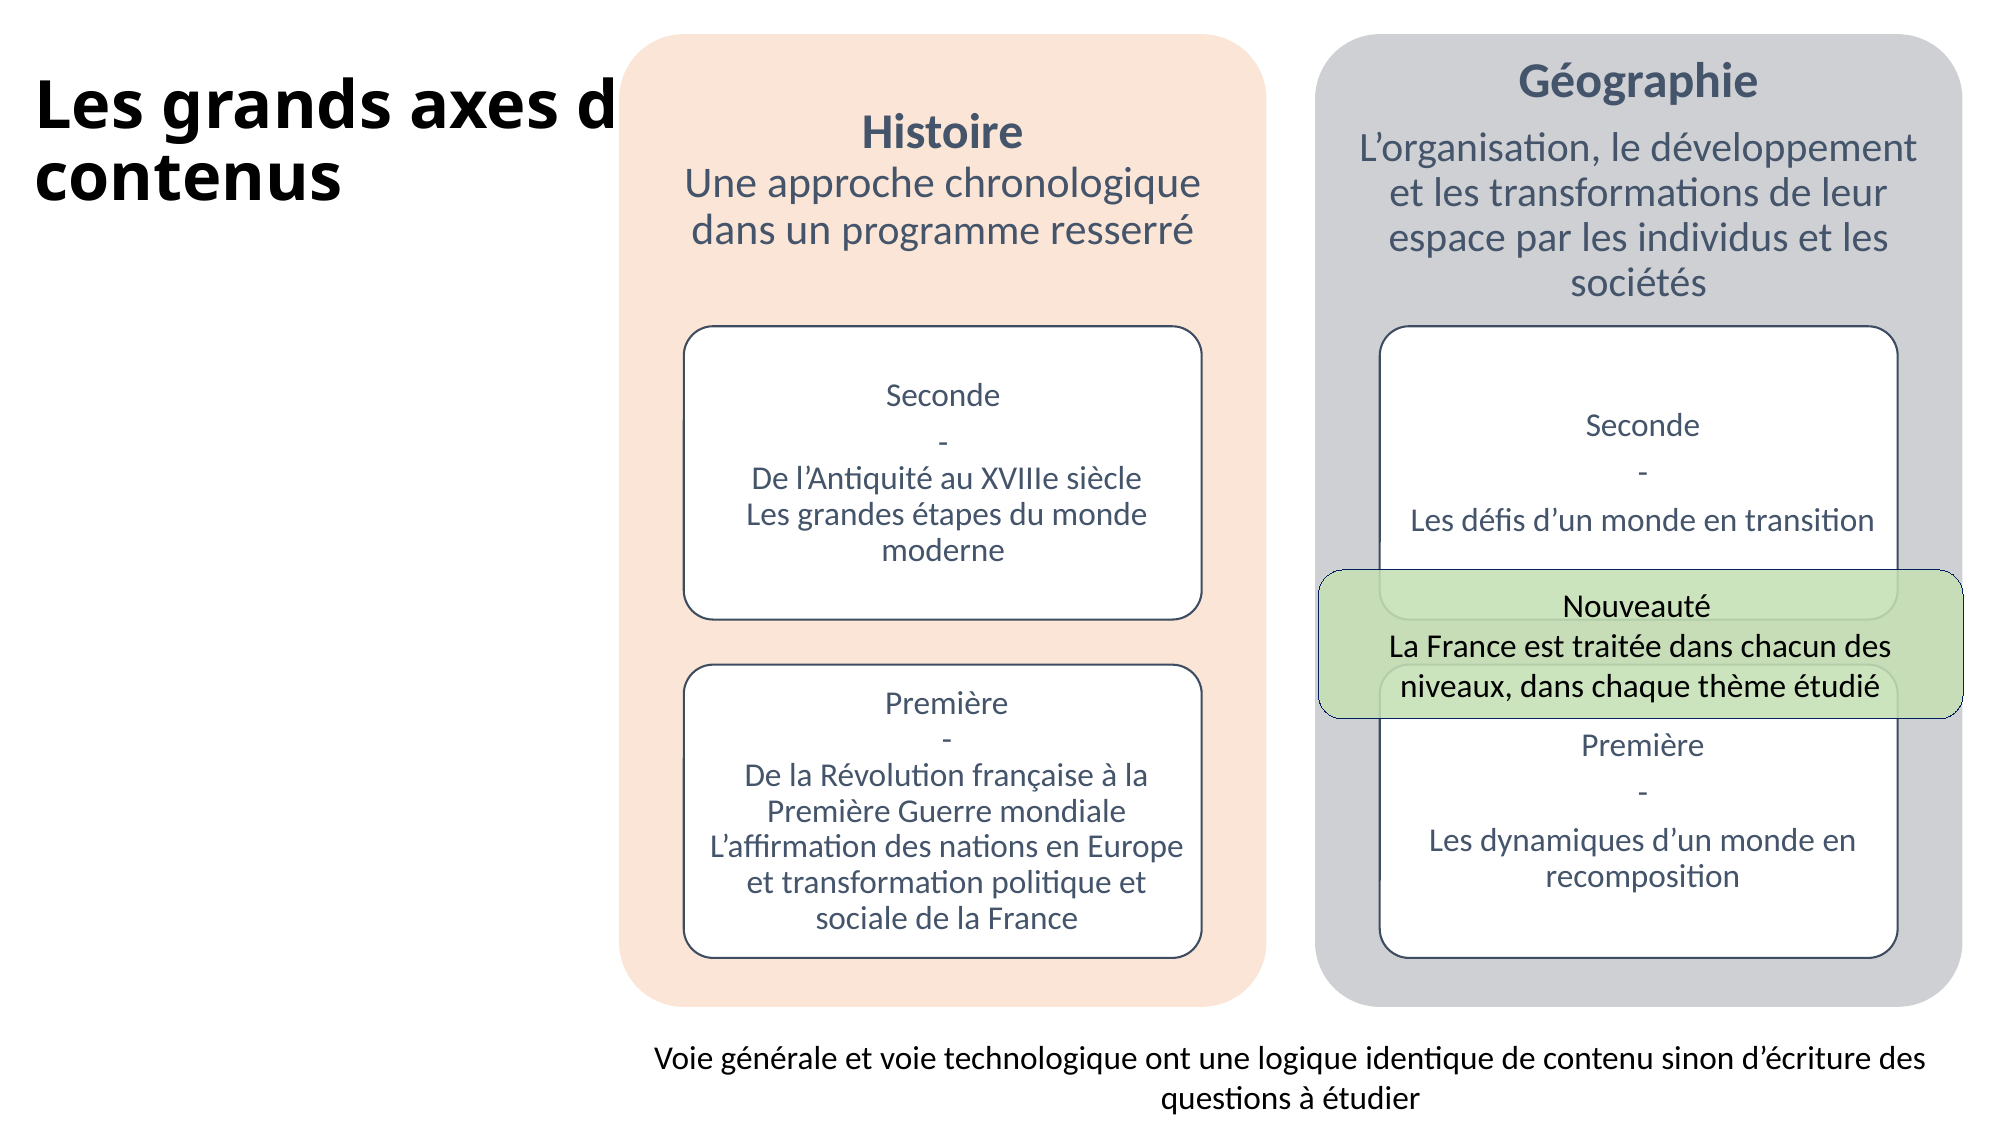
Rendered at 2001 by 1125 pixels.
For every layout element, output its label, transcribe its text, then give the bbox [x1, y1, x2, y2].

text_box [618, 34, 1964, 1007]
title Les grands axes de contenus [19, 34, 618, 252]
text_box Voie générale et voie technologique ont une logique identique de contenu sinon d’écriture des questions à étudier [618, 1029, 1964, 1125]
